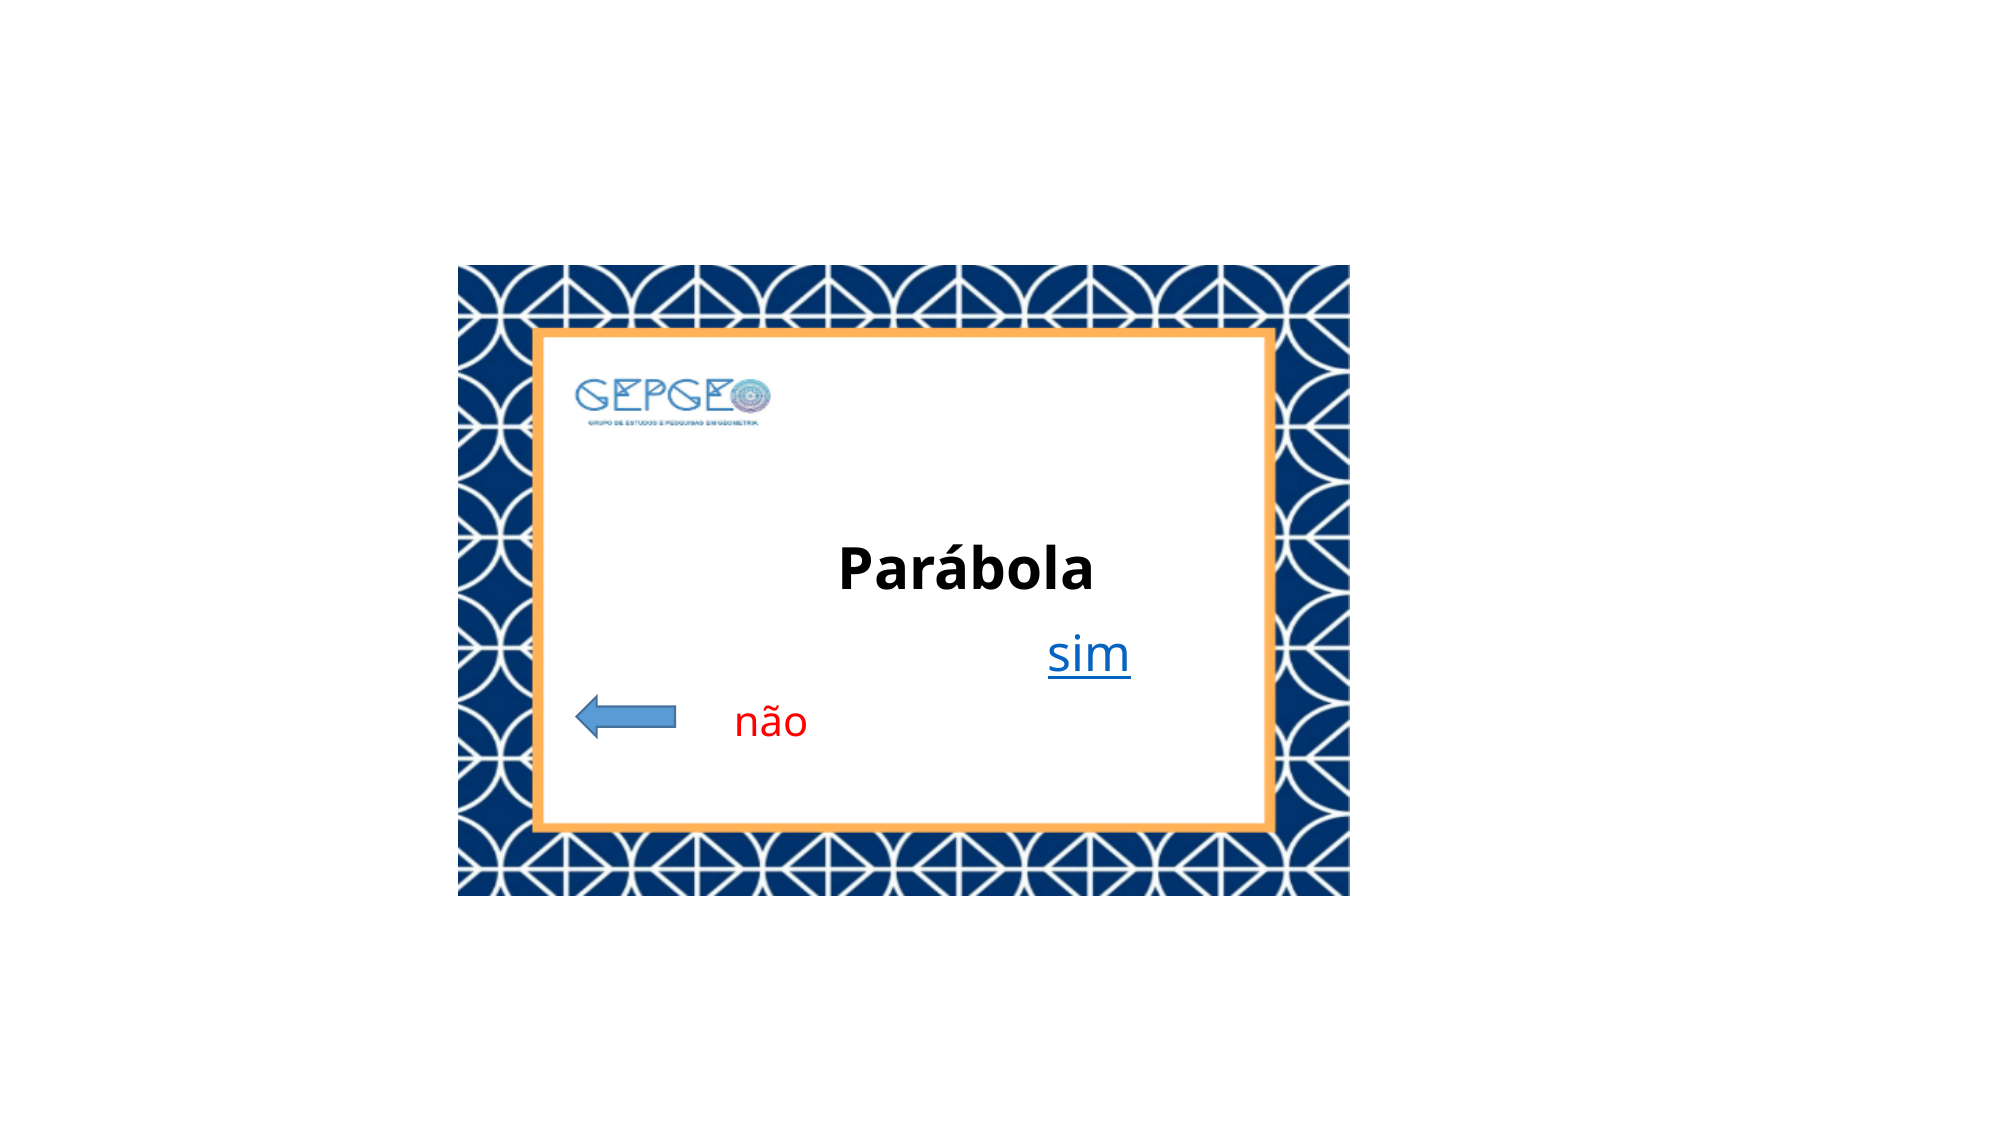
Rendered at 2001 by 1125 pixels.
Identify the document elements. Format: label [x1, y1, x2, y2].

picture [458, 265, 1350, 896]
